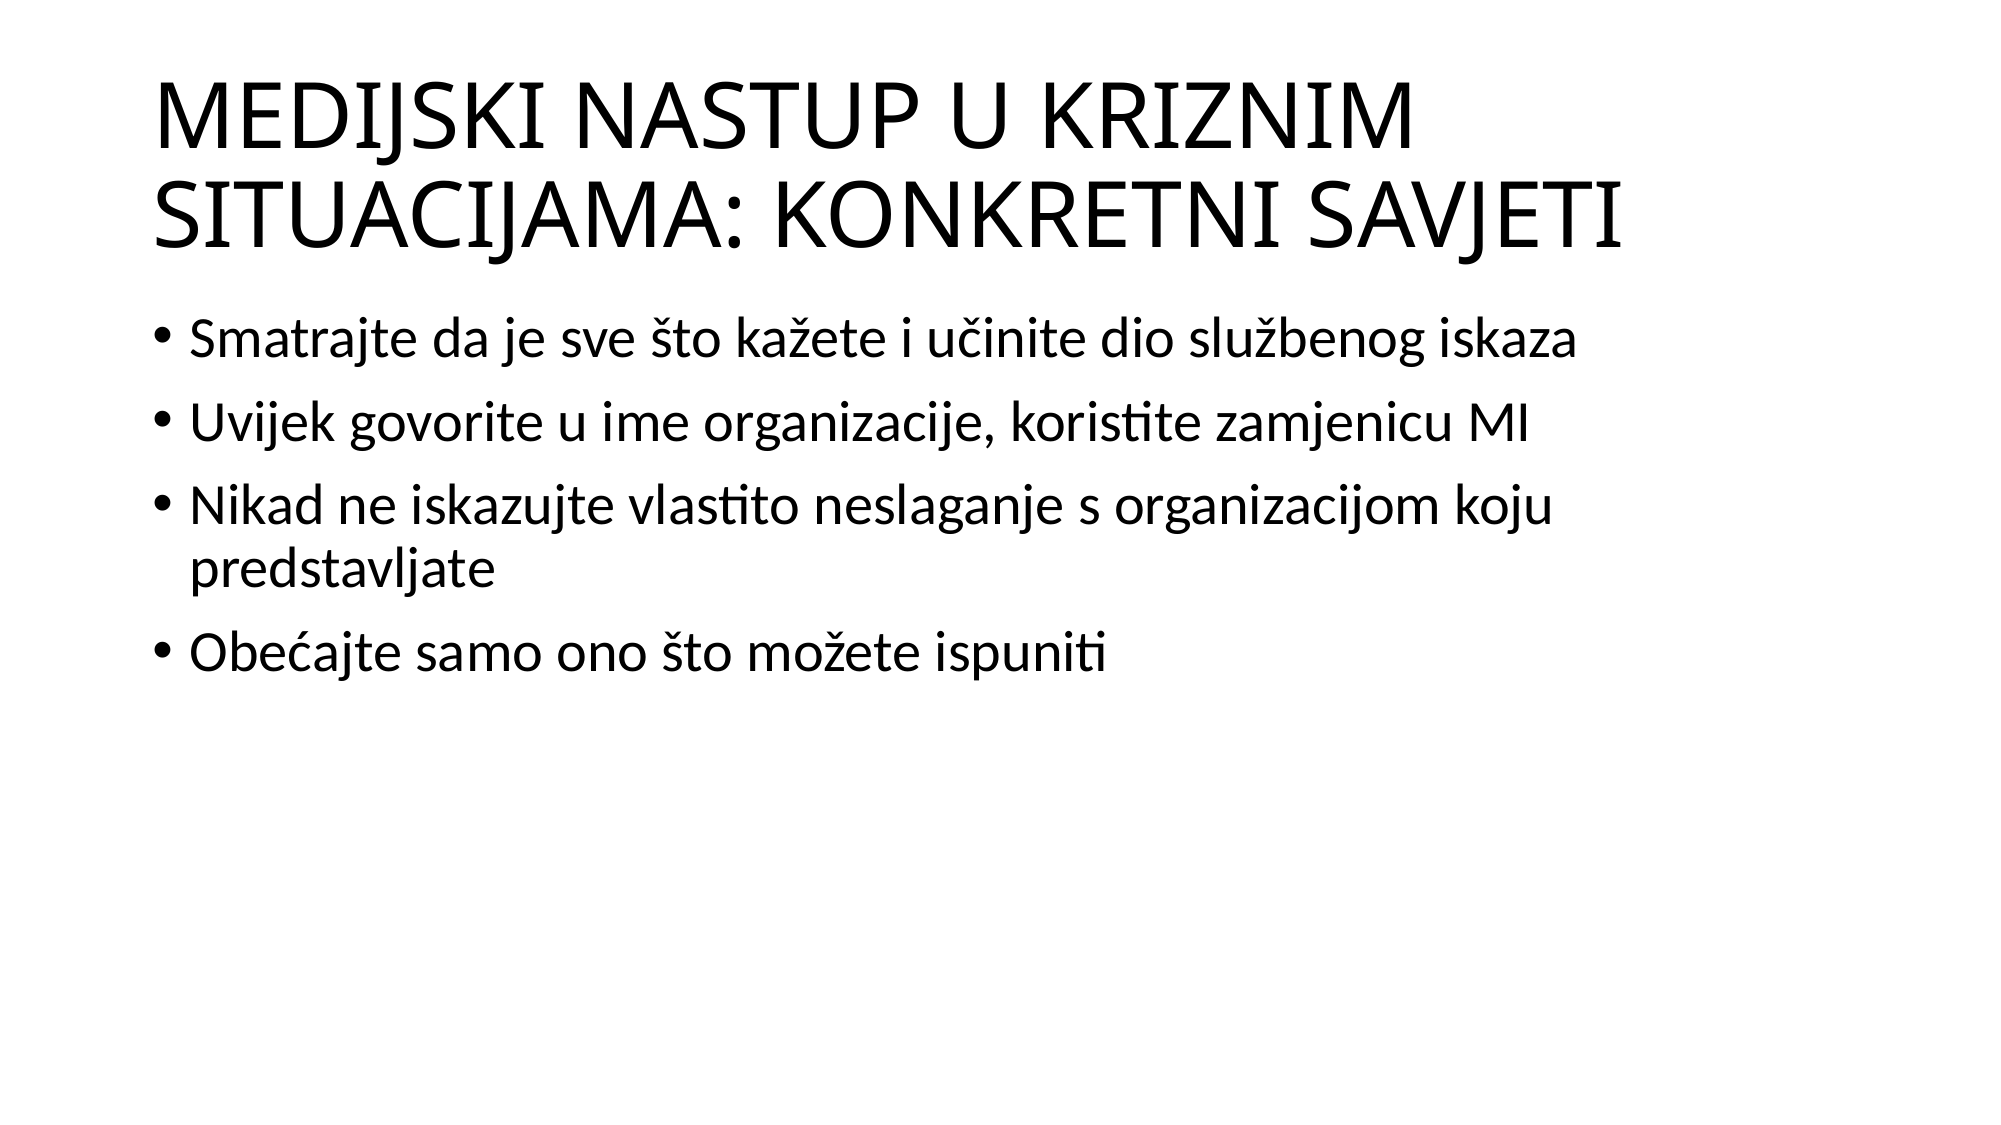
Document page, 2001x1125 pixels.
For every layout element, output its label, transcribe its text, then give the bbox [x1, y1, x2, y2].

title MEDIJSKI NASTUP U KRIZNIM SITUACIJAMA: KONKRETNI SAVJETI [137, 59, 1863, 278]
list Smatrajte da je sve što kažete i učinite dio službenog iskaza Uvijek govorite u ime organizacije, koristite zamjenicu MI Nikad ne iskazujte vlastito neslaganje s organizacijom koju predstavljate Obećajte samo ono što možete ispuniti [137, 299, 1863, 1014]
